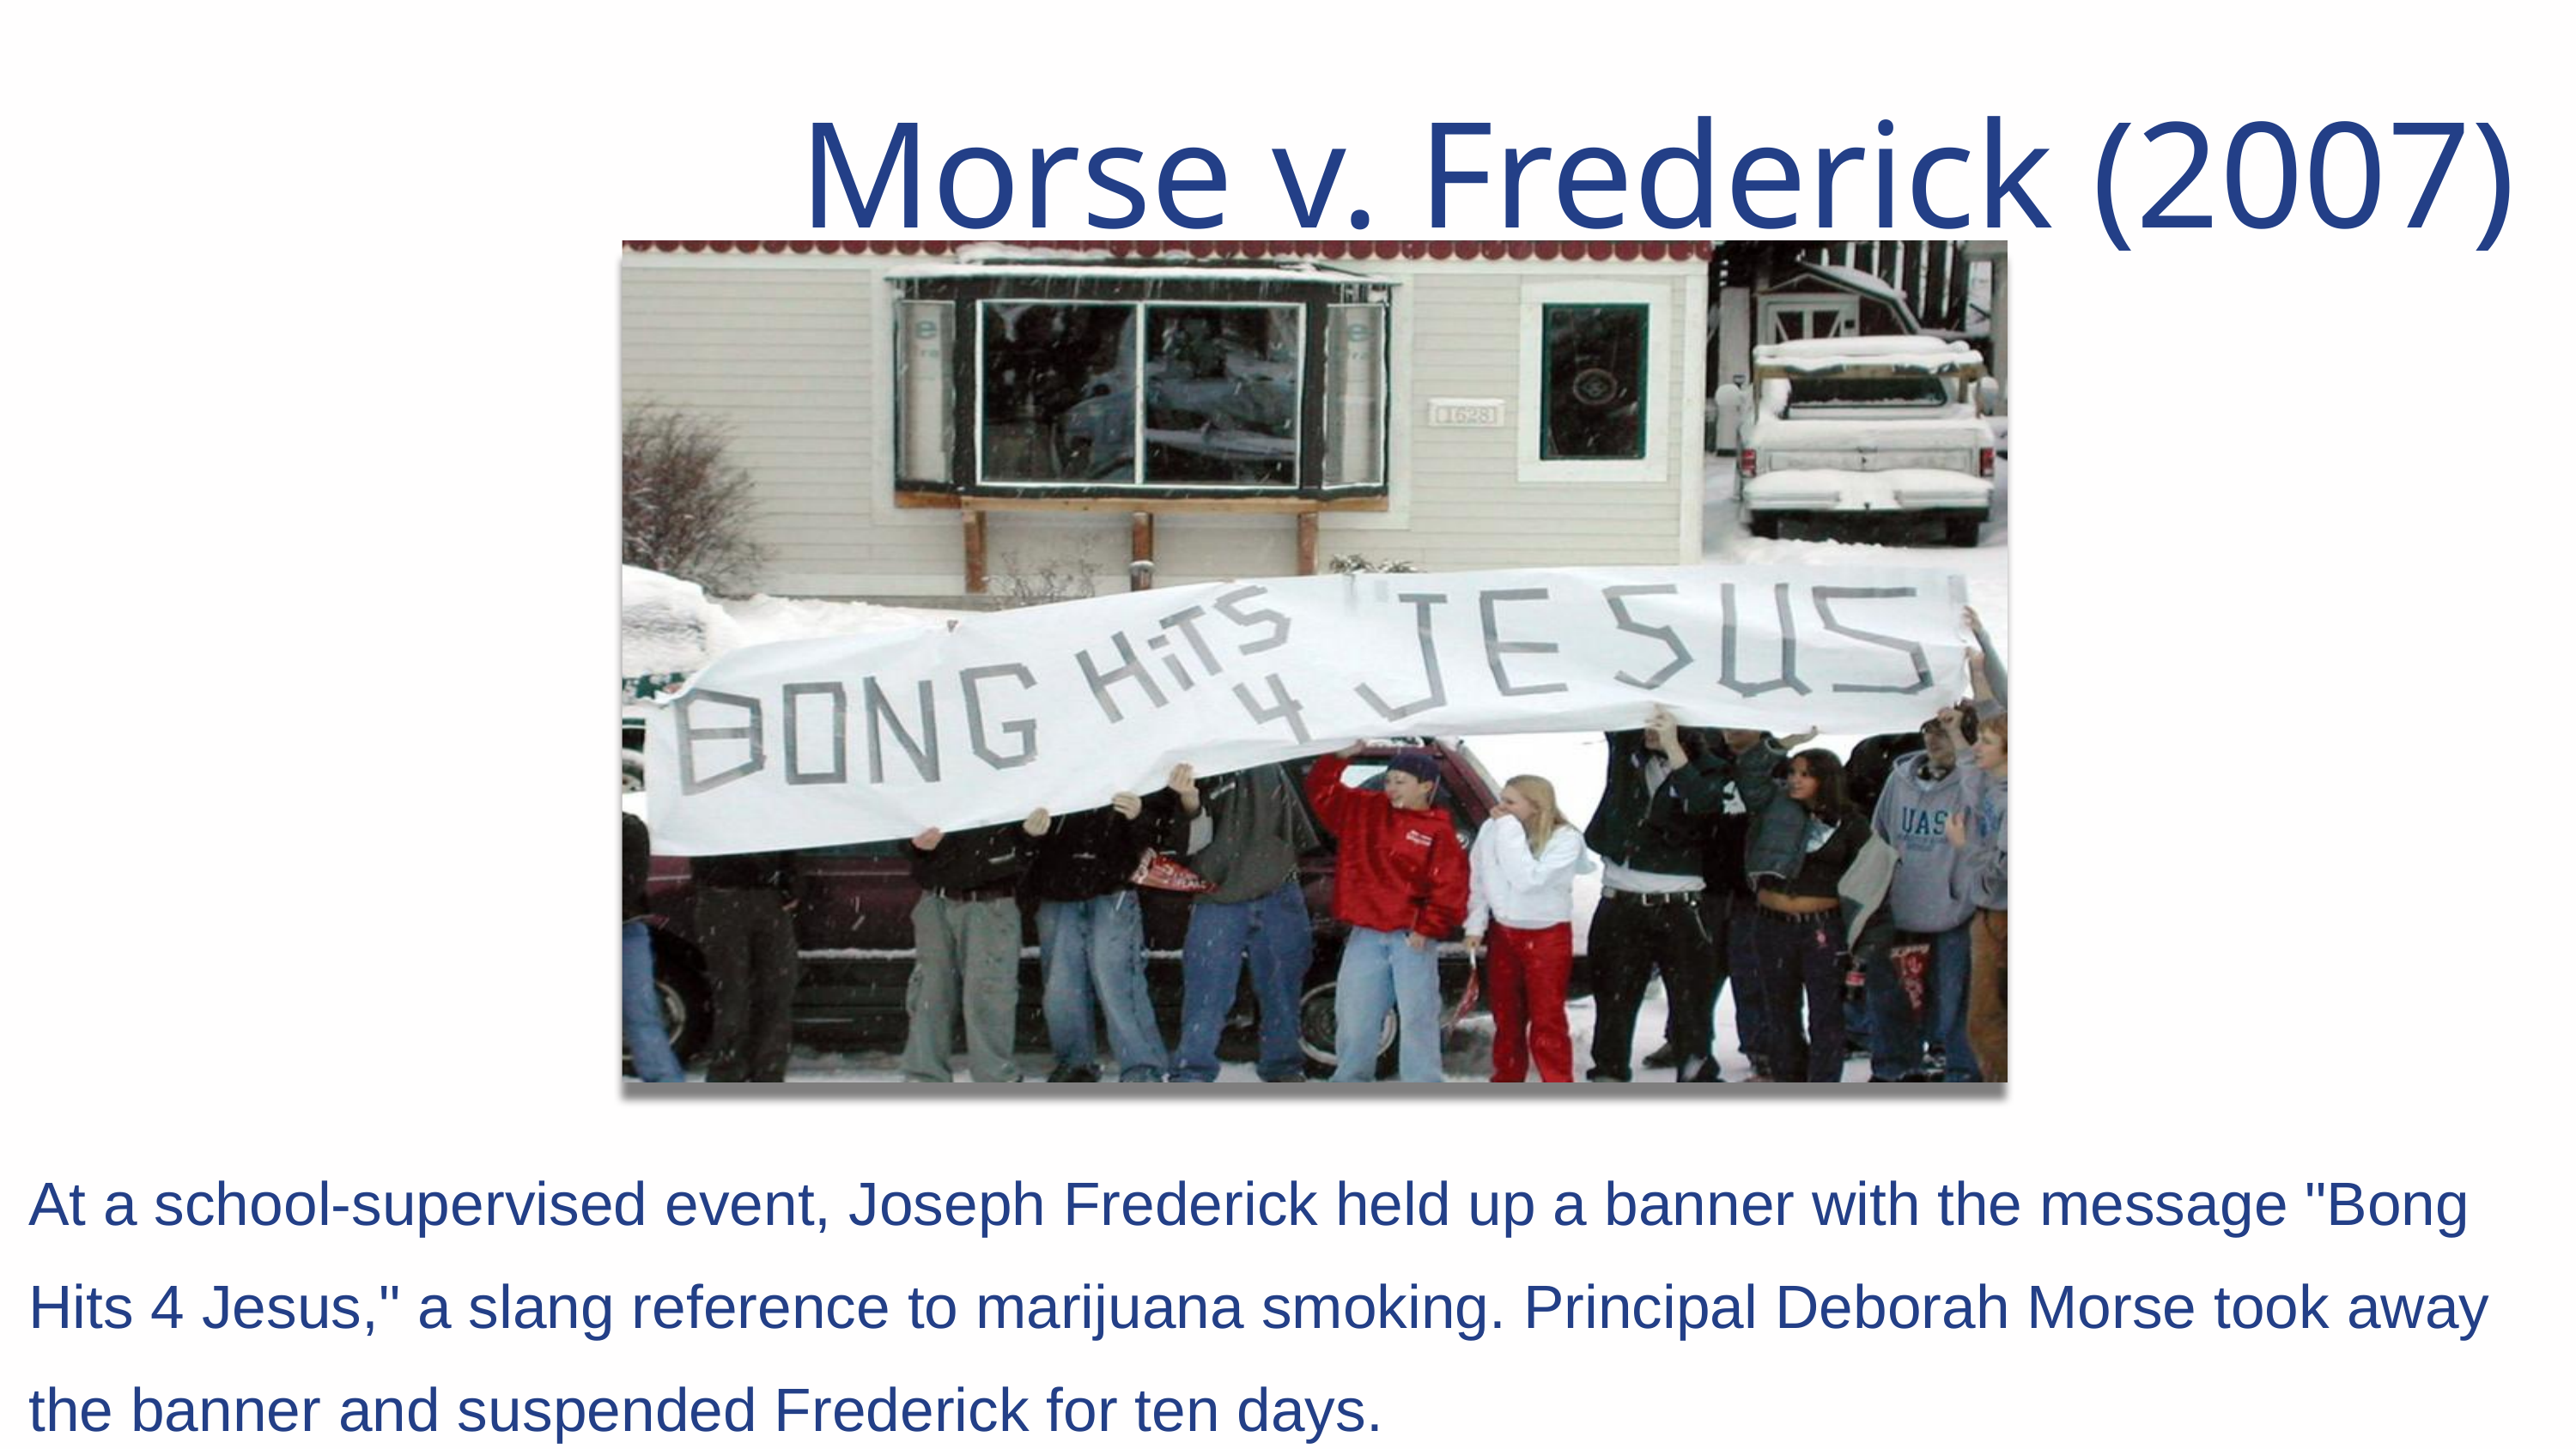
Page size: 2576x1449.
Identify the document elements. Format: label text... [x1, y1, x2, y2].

text_box Morse v. Frederick (2007) [622, 10, 2576, 258]
text_box At a school-supervised event, Joseph Frederick held up a banner with the message "Bong Hits 4 Jesus," a slang reference to marijuana smoking. Principal Deborah Morse took away the banner and suspended Frederick for ten days. [28, 1135, 2504, 1444]
text_box [622, 258, 2008, 1082]
